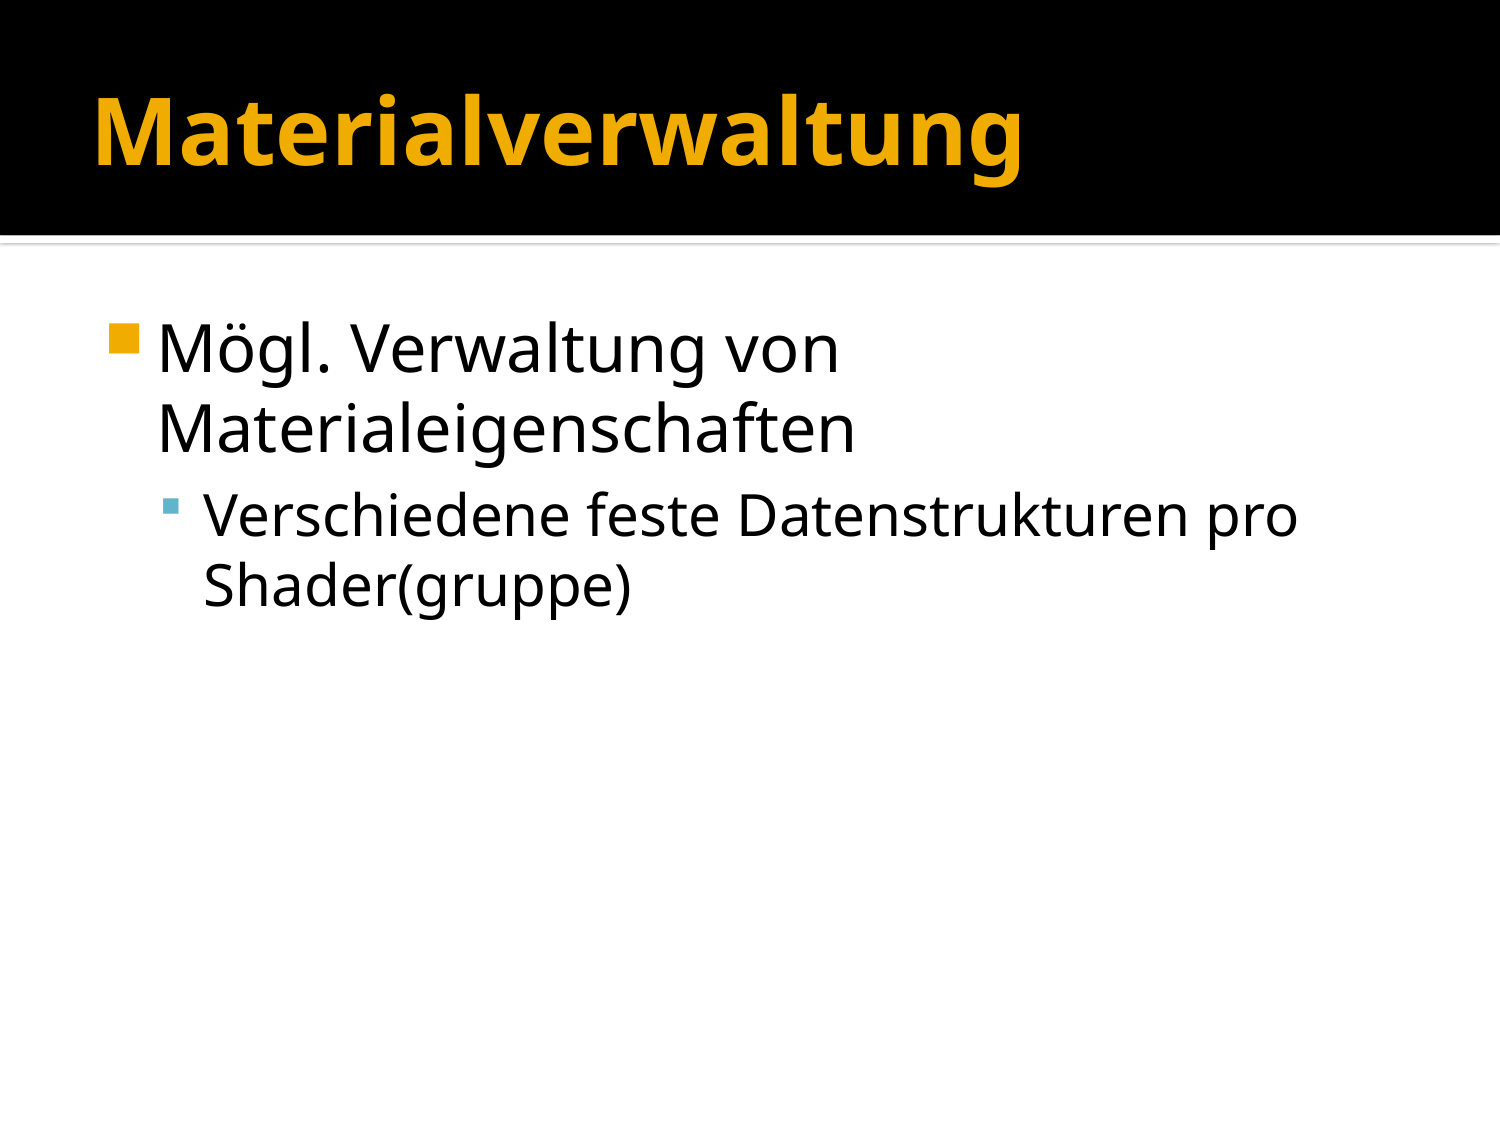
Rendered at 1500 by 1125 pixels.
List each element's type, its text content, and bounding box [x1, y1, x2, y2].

list Mögl. Verwaltung von Materialeigenschaften Verschiedene feste Datenstrukturen pro Shader(gruppe) [75, 291, 1425, 1050]
title Materialverwaltung [75, 25, 1425, 231]
